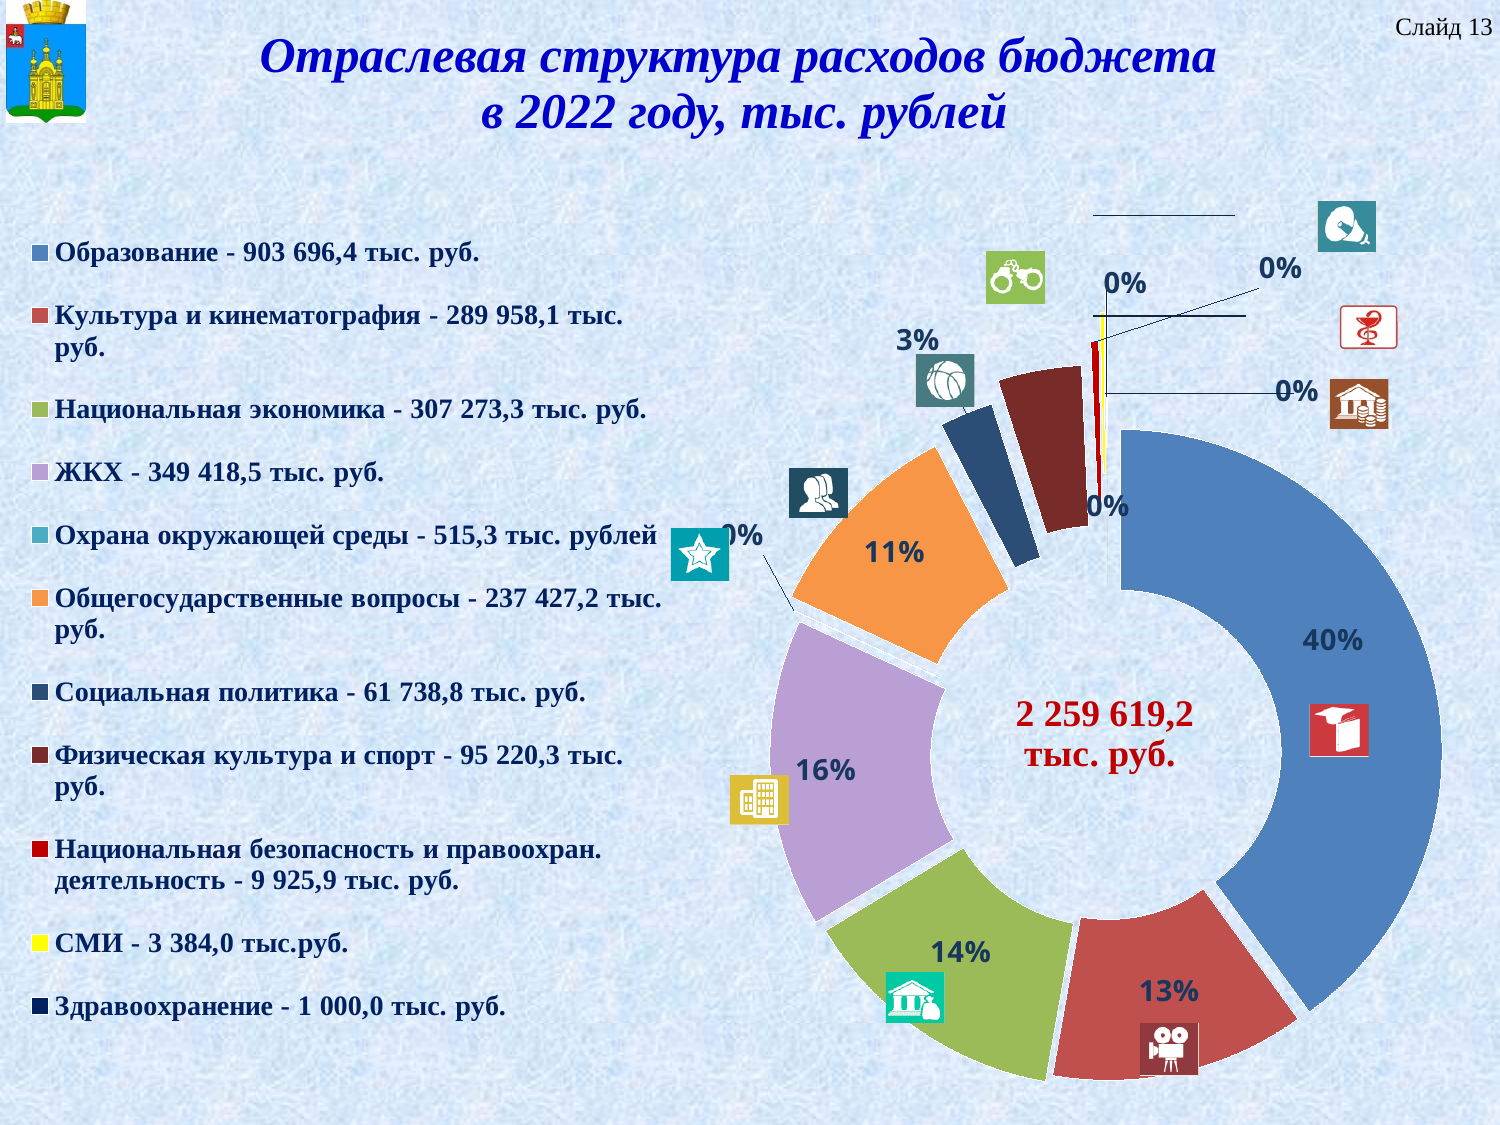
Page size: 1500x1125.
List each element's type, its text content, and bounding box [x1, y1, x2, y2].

picture [788, 467, 849, 518]
picture [1316, 200, 1377, 253]
text_box Слайд 13 [1380, 2, 1500, 48]
text_box Отраслевая структура расходов бюджета в 2022 году, тыс. рублей [100, 19, 1389, 138]
picture [915, 354, 975, 407]
picture [0, 0, 1500, 1125]
chart [11, 153, 1478, 1125]
picture [1309, 703, 1369, 757]
picture [1329, 378, 1389, 430]
picture [885, 972, 946, 1023]
picture [1139, 1022, 1200, 1076]
picture [670, 528, 731, 581]
picture [1340, 305, 1397, 349]
picture [729, 774, 790, 825]
picture [985, 251, 1046, 304]
